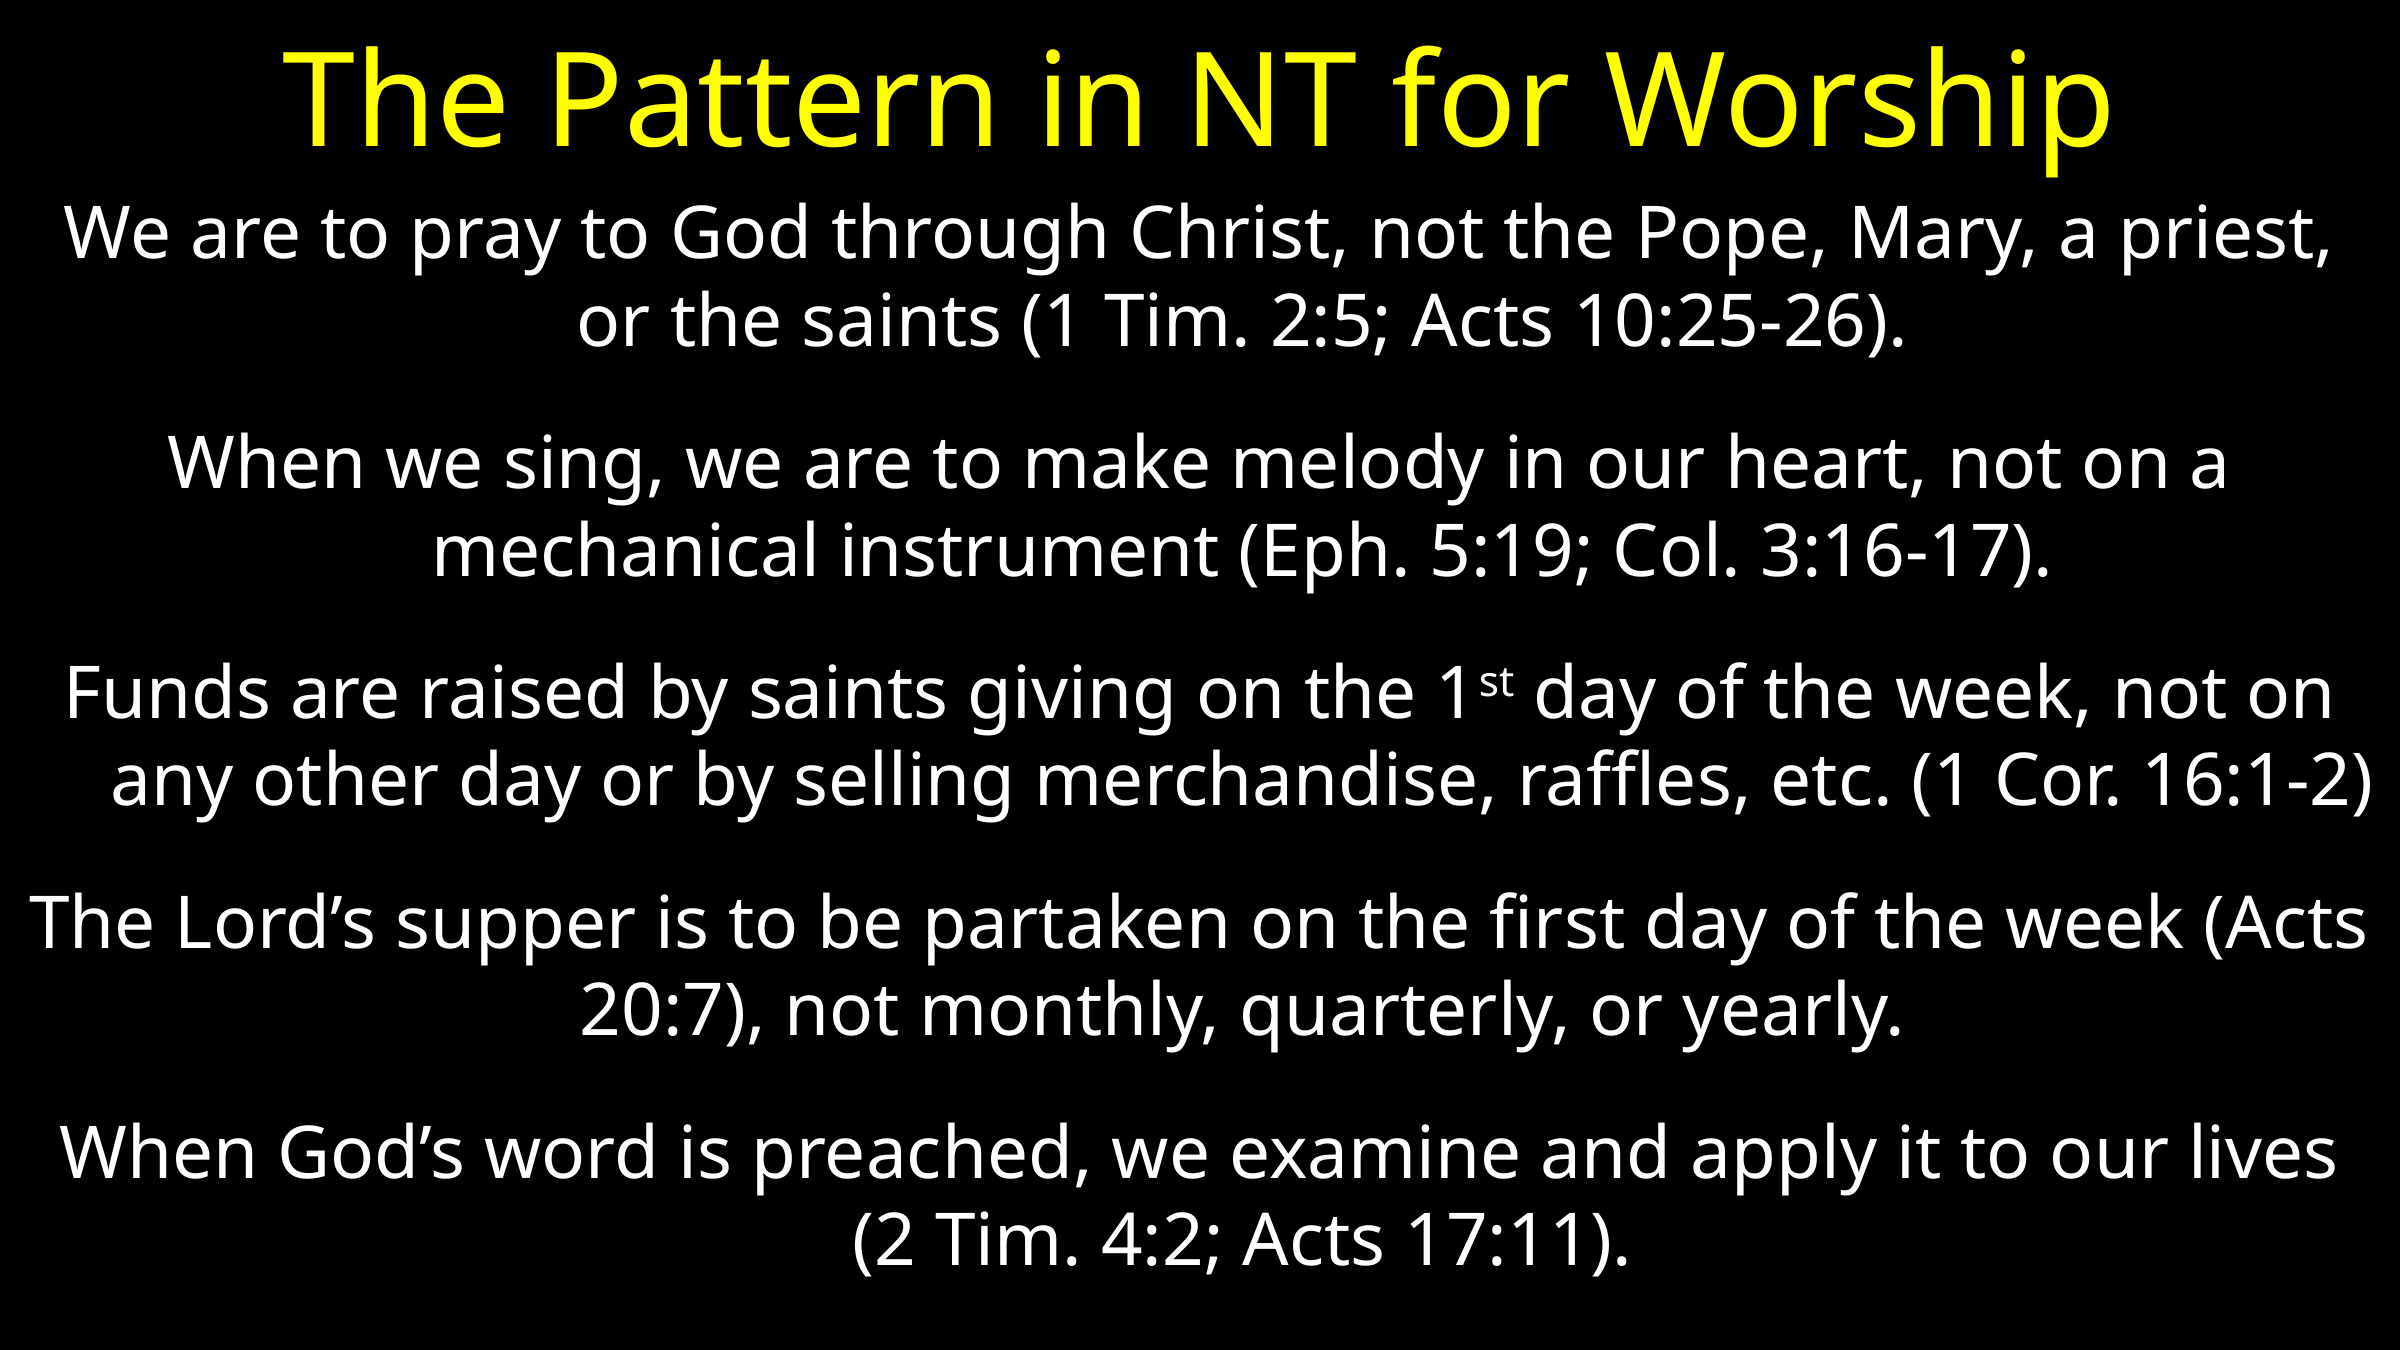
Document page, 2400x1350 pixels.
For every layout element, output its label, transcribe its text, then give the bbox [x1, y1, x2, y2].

list We are to pray to God through Christ, not the Pope, Mary, a priest, or the saints (1 Tim. 2:5; Acts 10:25-26). When we sing, we are to make melody in our heart, not on a mechanical instrument (Eph. 5:19; Col. 3:16-17). Funds are raised by saints giving on the 1st day of the week, not on any other day or by selling merchandise, raffles, etc. (1 Cor. 16:1-2) The Lord’s supper is to be partaken on the first day of the week (Acts 20:7), not monthly, quarterly, or yearly. When God’s word is preached, we examine and apply it to our lives (2 Tim. 4:2; Acts 17:11). [0, 174, 2400, 1350]
title The Pattern in NT for Worship [0, 0, 2400, 174]
